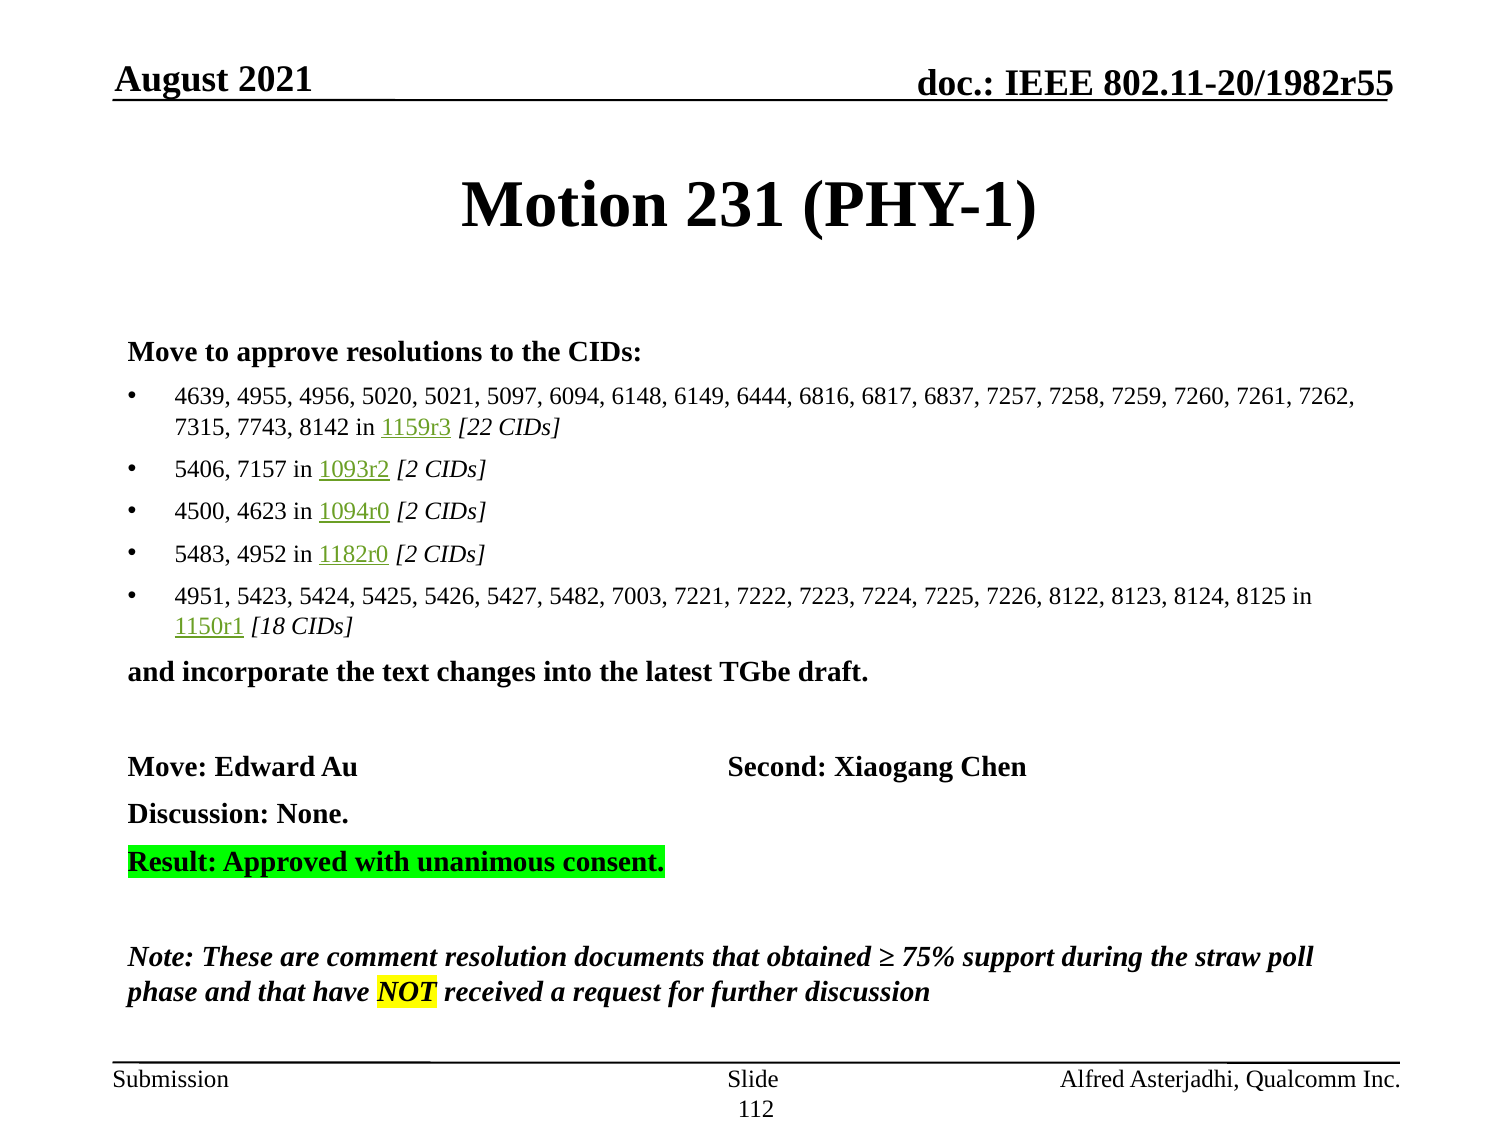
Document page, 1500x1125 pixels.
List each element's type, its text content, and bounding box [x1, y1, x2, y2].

slide_number Slide 112 [712, 1061, 800, 1123]
footer Alfred Asterjadhi, Qualcomm Inc. [878, 1061, 1402, 1093]
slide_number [114, 54, 423, 100]
list Move to approve resolutions to the CIDs: 4639, 4955, 4956, 5020, 5021, 5097, 6094, 6148, 6149, 6444, 6816, 6817, 6837, 7257, 7258, 7259, 7260, 7261, 7262, 7315, 7743, 8142 in 1159r3 [22 CIDs] 5406, 7157 in 1093r2 [2 CIDs] 4500, 4623 in 1094r0 [2 CIDs] 5483, 4952 in 1182r0 [2 CIDs] 4951, 5423, 5424, 5425, 5426, 5427, 5482, 7003, 7221, 7222, 7223, 7224, 7225, 7226, 8122, 8123, 8124, 8125 in 1150r1 [18 CIDs] and incorporate the text changes into the latest TGbe draft. Move: Edward Au Second: Xiaogang Chen Discussion: None. Result: Approved with unanimous consent. Note: These are comment resolution documents that obtained ≥ 75% support during the straw poll phase and that have NOT received a request for further discussion [112, 324, 1388, 1063]
title Motion 231 (PHY-1) [112, 112, 1388, 288]
